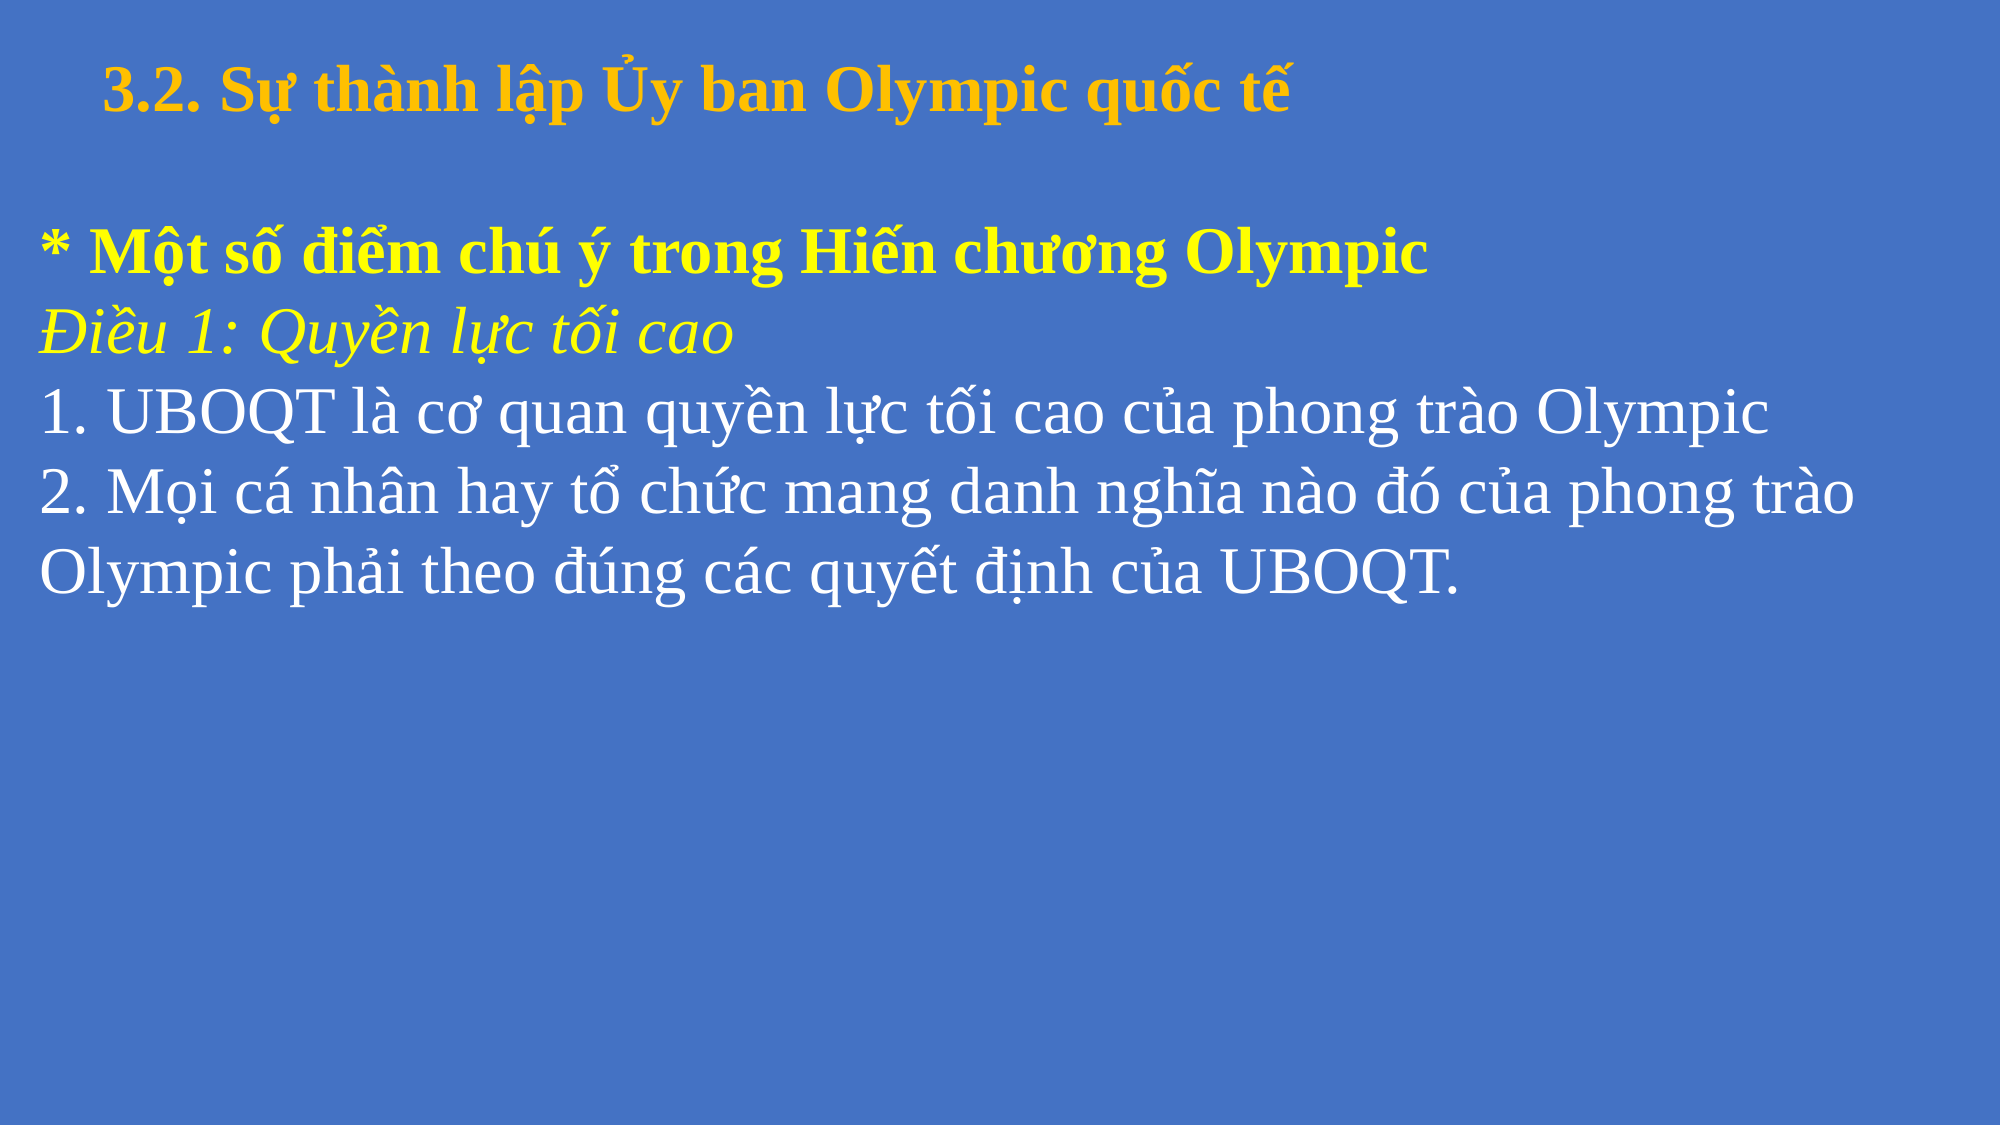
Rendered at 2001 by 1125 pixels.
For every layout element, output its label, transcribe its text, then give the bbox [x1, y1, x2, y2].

text_box 3.2. Sự thành lập Ủy ban Olympic quốc tế [87, 37, 1846, 133]
text_box * Một số điểm chú ý trong Hiến chương Olympic Điều 1: Quyền lực tối cao 1. UBOQT là cơ quan quyền lực tối cao của phong trào Olympic 2. Mọi cá nhân hay tổ chức mang danh nghĩa nào đó của phong trào Olympic phải theo đúng các quyết định của UBOQT. [24, 199, 1995, 695]
